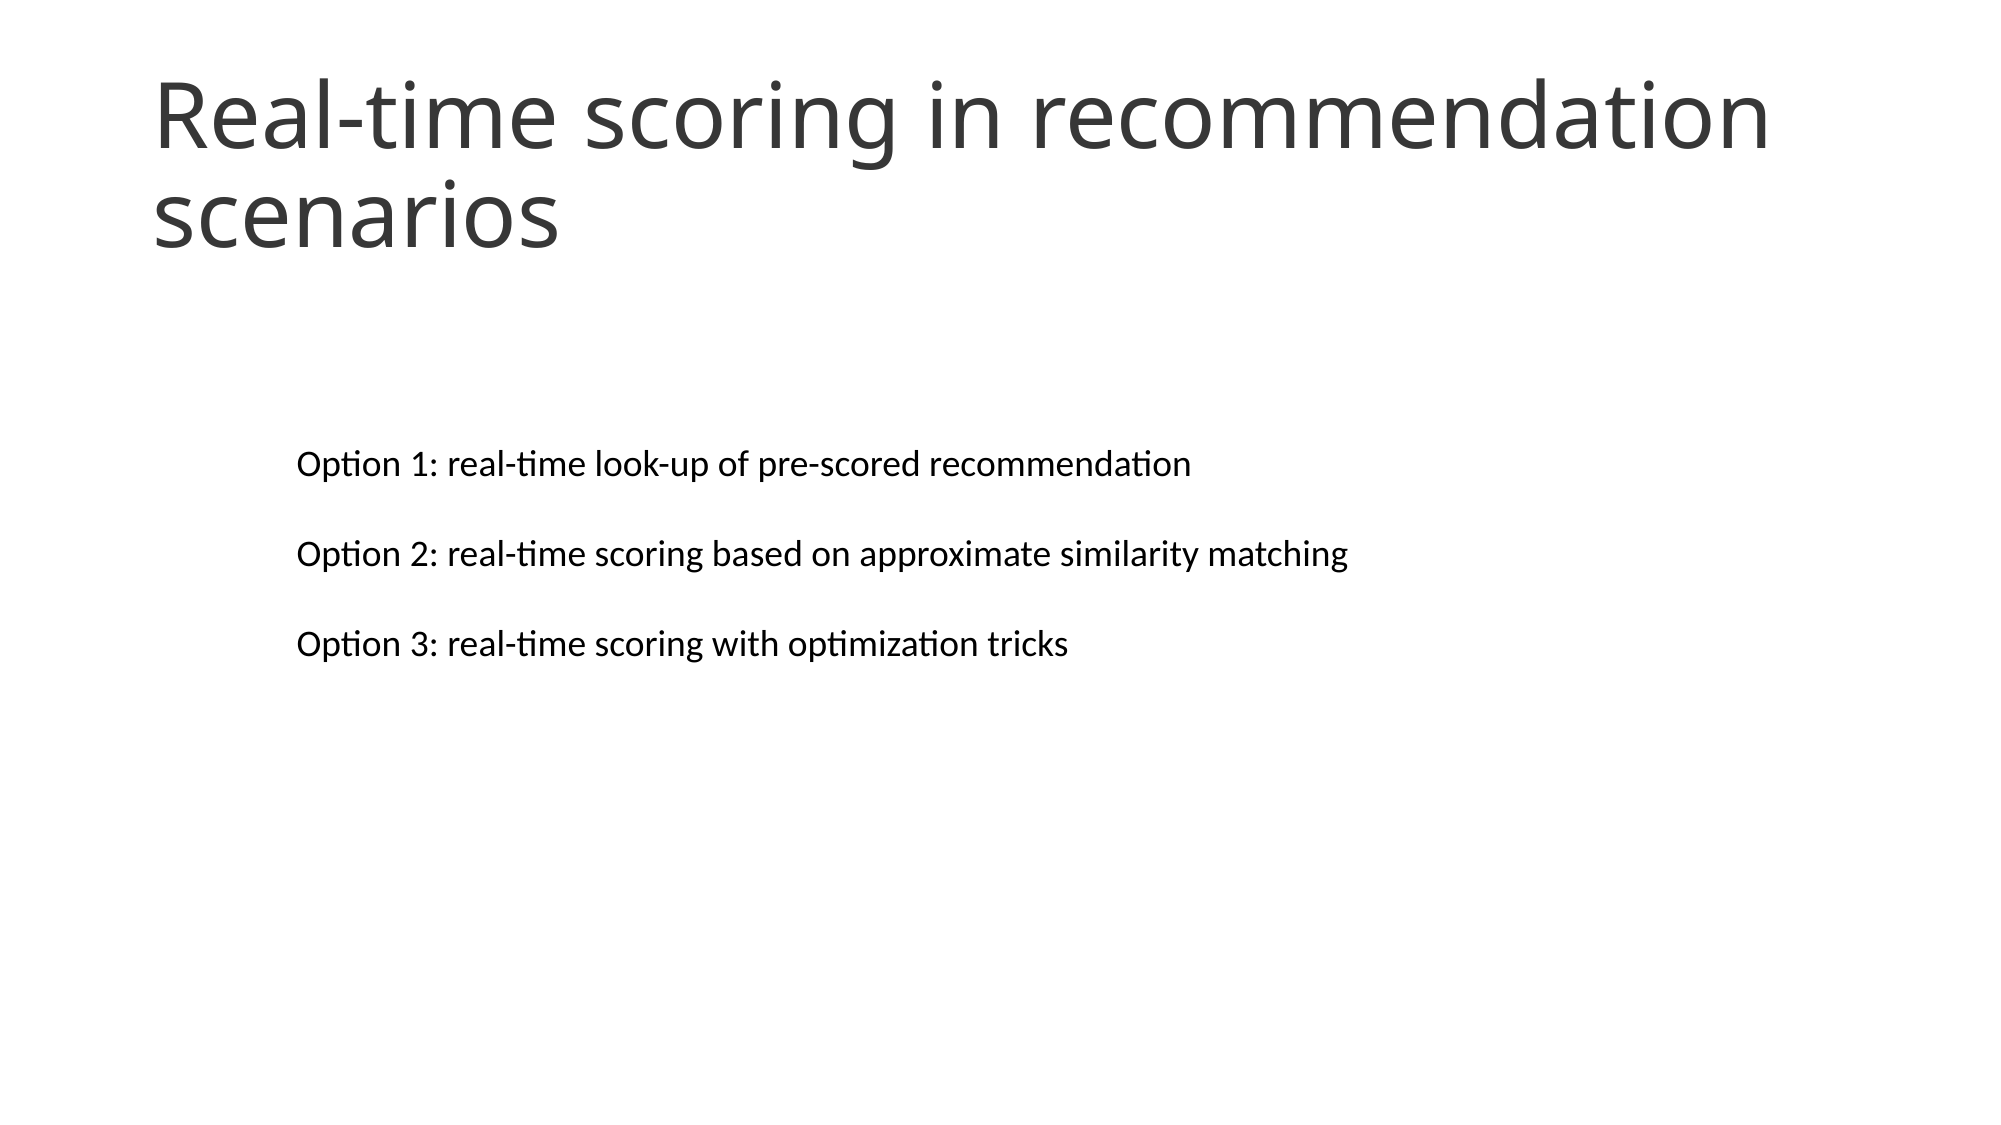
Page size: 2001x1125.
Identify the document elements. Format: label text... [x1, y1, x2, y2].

text_box Option 1: real-time look-up of pre-scored recommendation Option 2: real-time scoring based on approximate similarity matching Option 3: real-time scoring with optimization tricks [281, 431, 1544, 717]
title Real-time scoring in recommendation scenarios [137, 59, 1863, 278]
